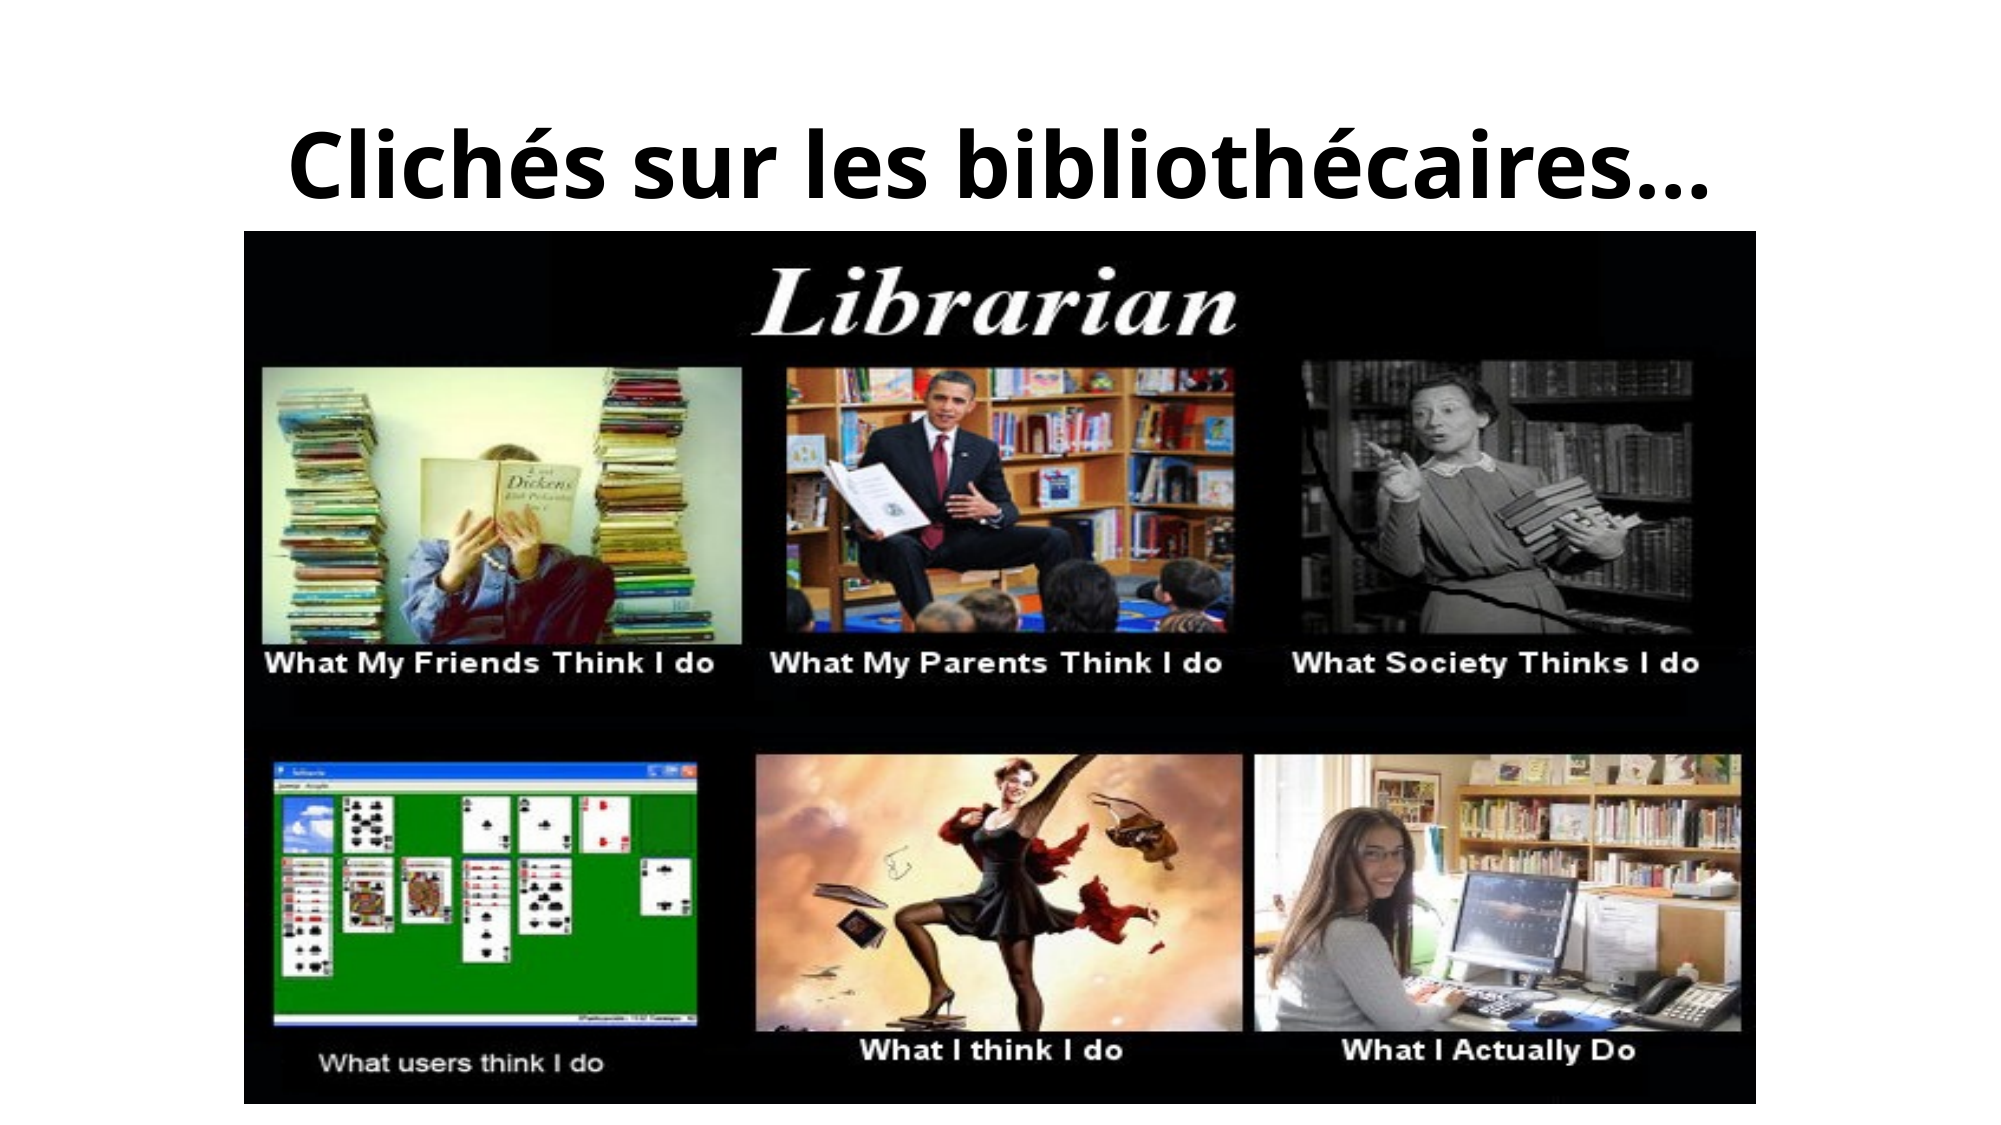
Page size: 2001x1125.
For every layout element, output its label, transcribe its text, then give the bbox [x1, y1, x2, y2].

picture [244, 231, 1756, 1104]
title Clichés sur les bibliothécaires… [137, 59, 1863, 278]
